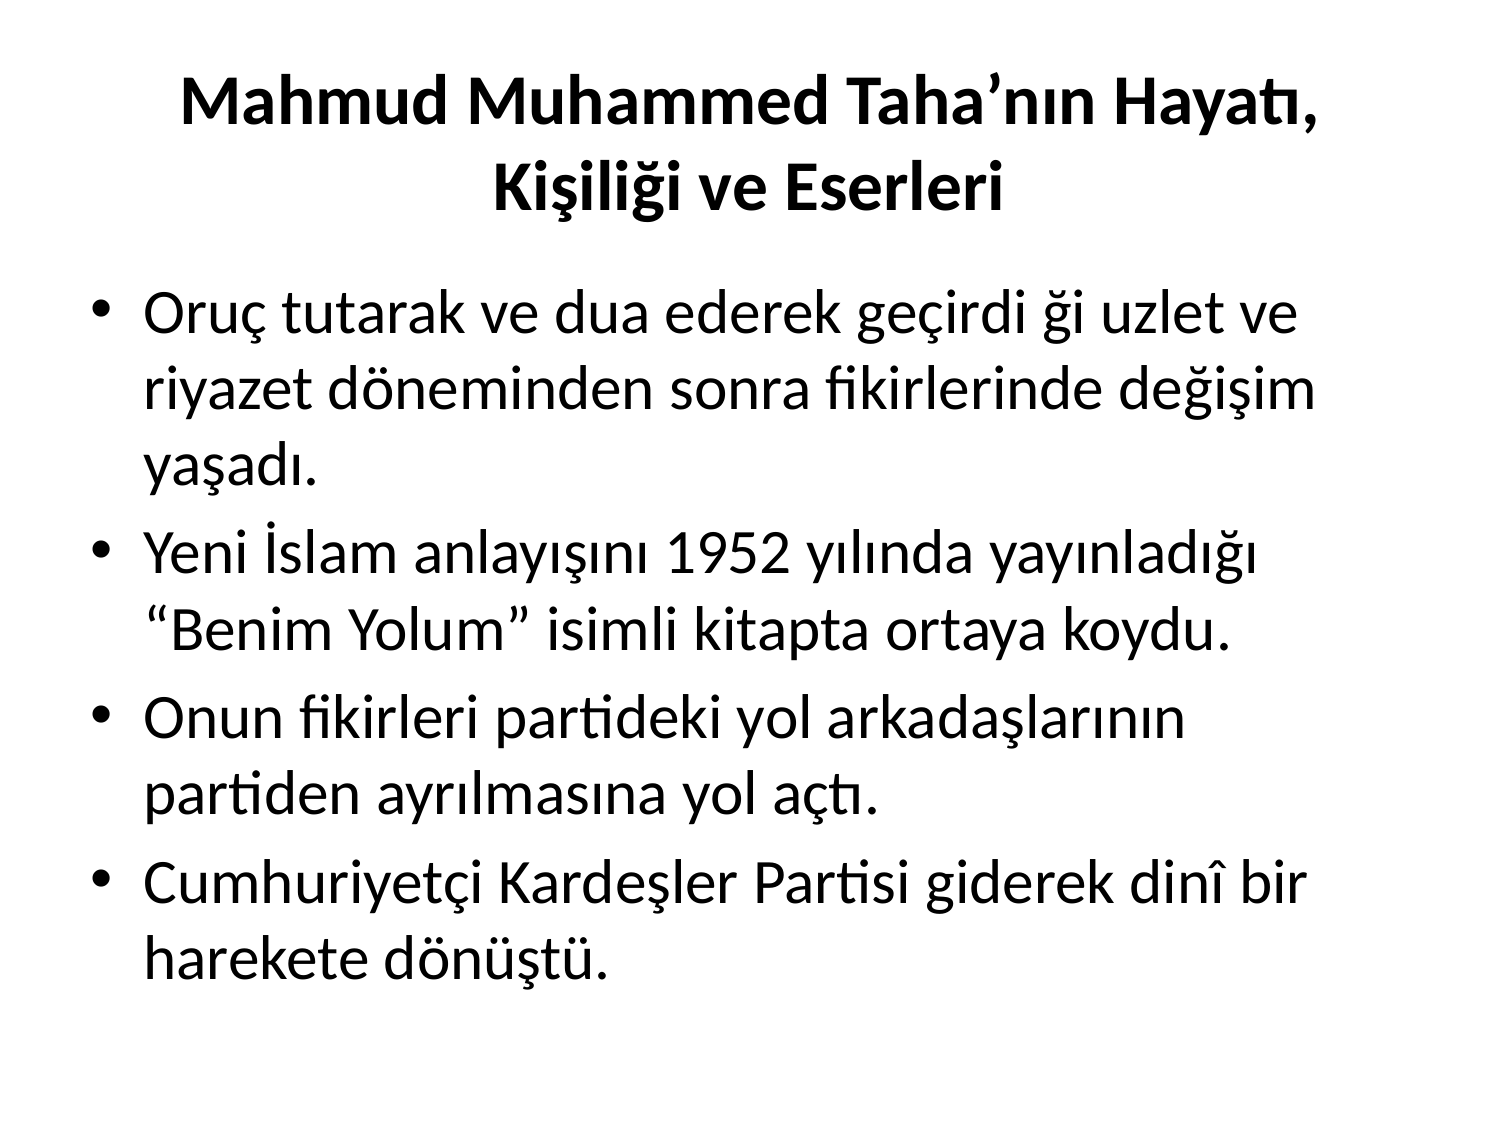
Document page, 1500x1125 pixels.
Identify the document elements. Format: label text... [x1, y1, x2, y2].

list Oruç tutarak ve dua ederek geçirdi ği uzlet ve riyazet döneminden sonra fikirlerinde değişim yaşadı. Yeni İslam anlayışını 1952 yılında yayınladığı “Benim Yolum” isimli kitapta ortaya koydu. Onun fikirleri partideki yol arkadaşlarının partiden ayrılmasına yol açtı. Cumhuriyetçi Kardeşler Partisi giderek dinî bir harekete dönüştü. [75, 262, 1425, 1005]
title Mahmud Muhammed Taha’nın Hayatı, Kişiliği ve Eserleri [75, 45, 1425, 233]
